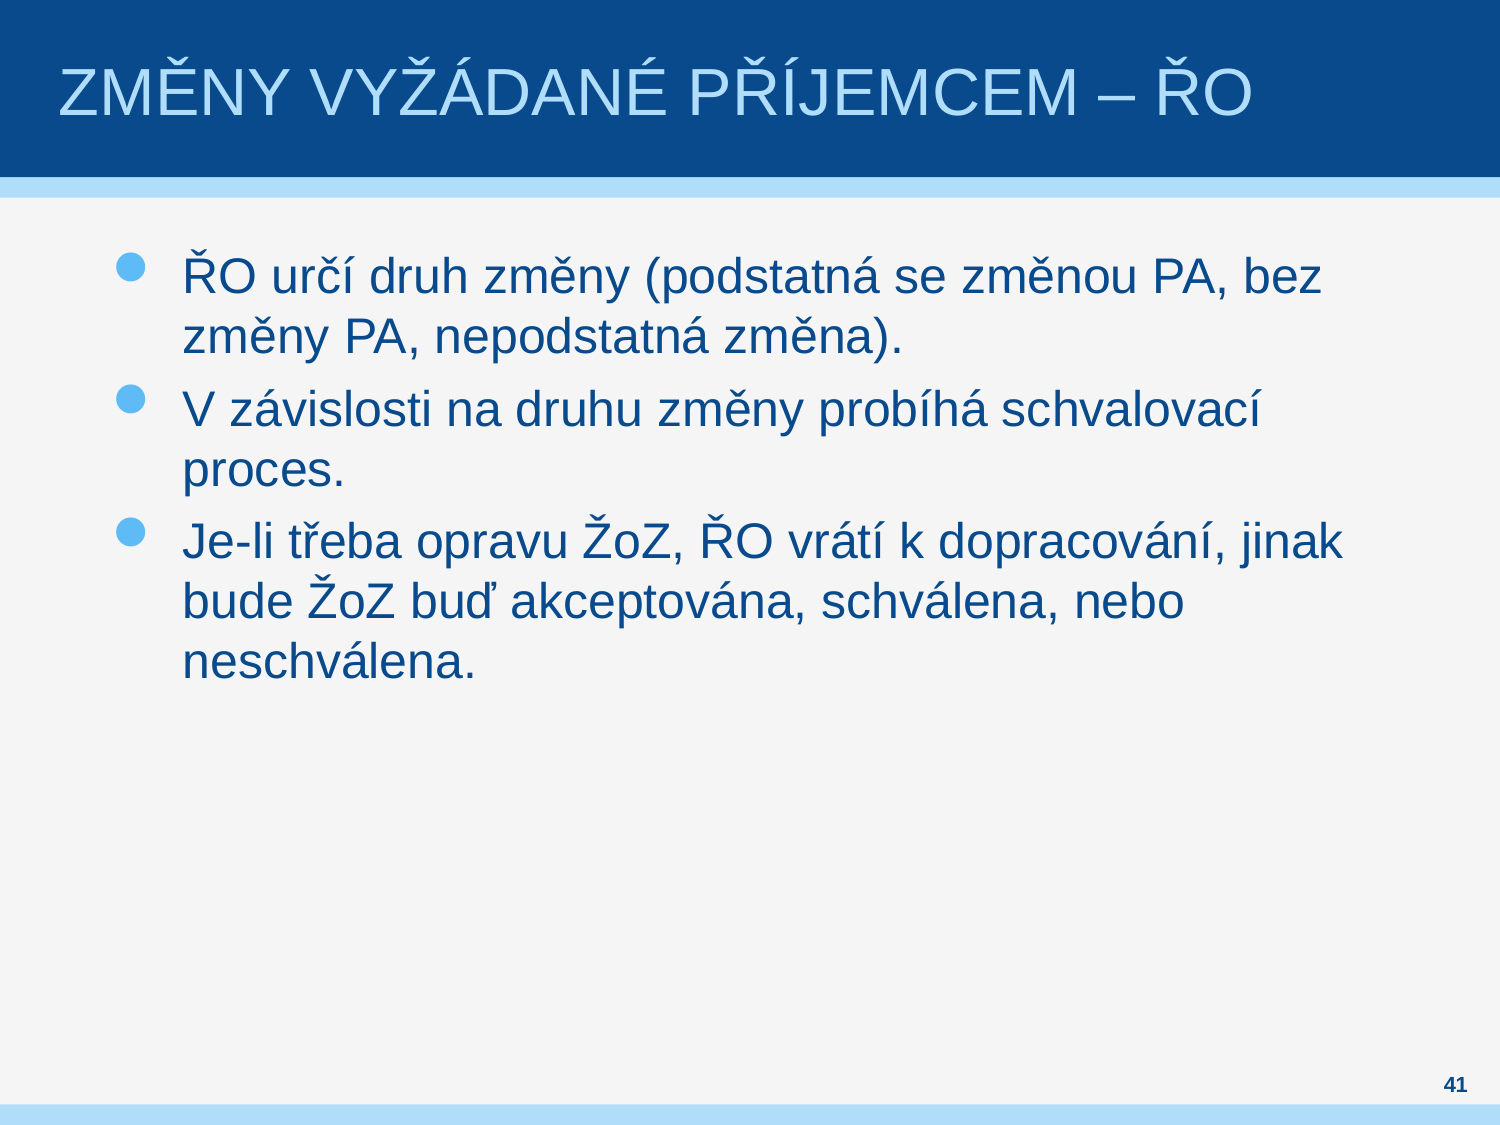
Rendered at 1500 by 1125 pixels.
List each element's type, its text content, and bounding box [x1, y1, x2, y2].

list ŘO určí druh změny (podstatná se změnou PA, bez změny PA, nepodstatná změna). V závislosti na druhu změny probíhá schvalovací proces. Je-li třeba opravu ŽoZ, ŘO vrátí k dopracování, jinak bude ŽoZ buď akceptována, schválena, nebo neschválena. [112, 243, 1412, 1071]
slide_number 41 [1417, 1068, 1495, 1099]
title Změny vyžádané příjemcem – ŘO [53, 0, 1471, 178]
